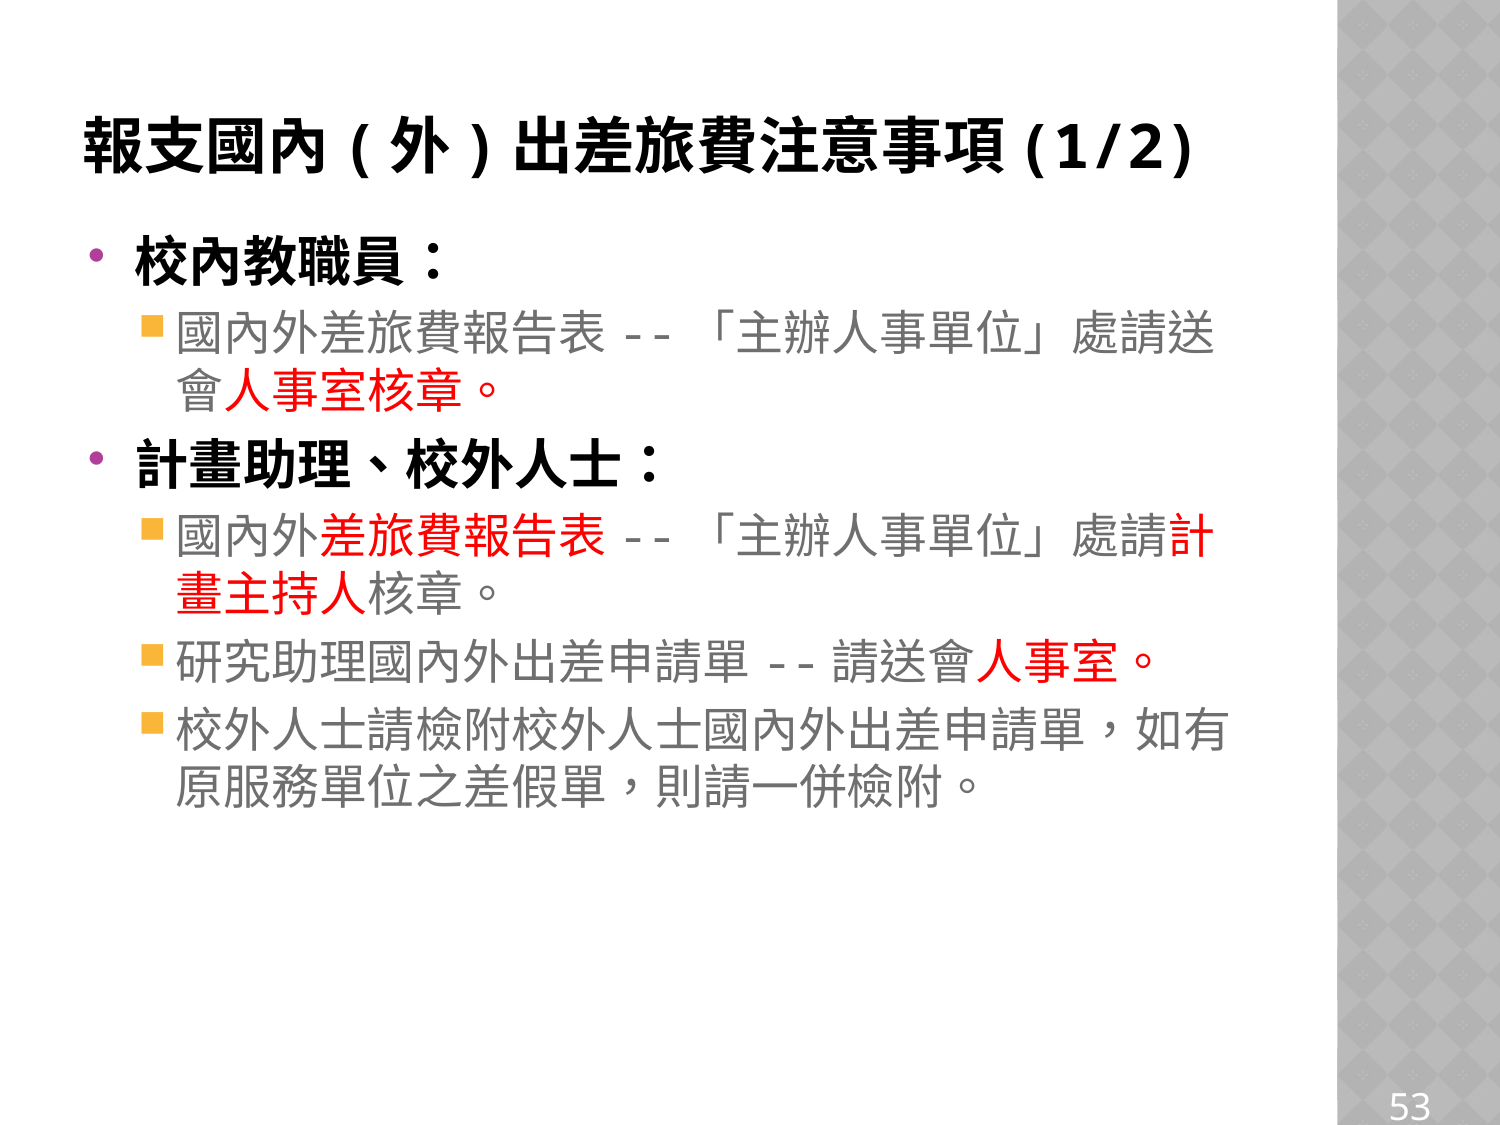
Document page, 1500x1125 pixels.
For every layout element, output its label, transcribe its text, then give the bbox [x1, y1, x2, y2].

title 報支國內(外)出差旅費注意事項(1/2) [75, 42, 1263, 181]
list 校內教職員： 國內外差旅費報告表--「主辦人事單位」處請送會人事室核章。 計畫助理、校外人士： 國內外差旅費報告表--「主辦人事單位」處請計畫主持人核章。 研究助理國內外出差申請單--請送會人事室。 校外人士請檢附校外人士國內外出差申請單，如有原服務單位之差假單，則請一併檢附。 [75, 219, 1263, 1059]
slide_number 53 [1374, 1075, 1471, 1113]
